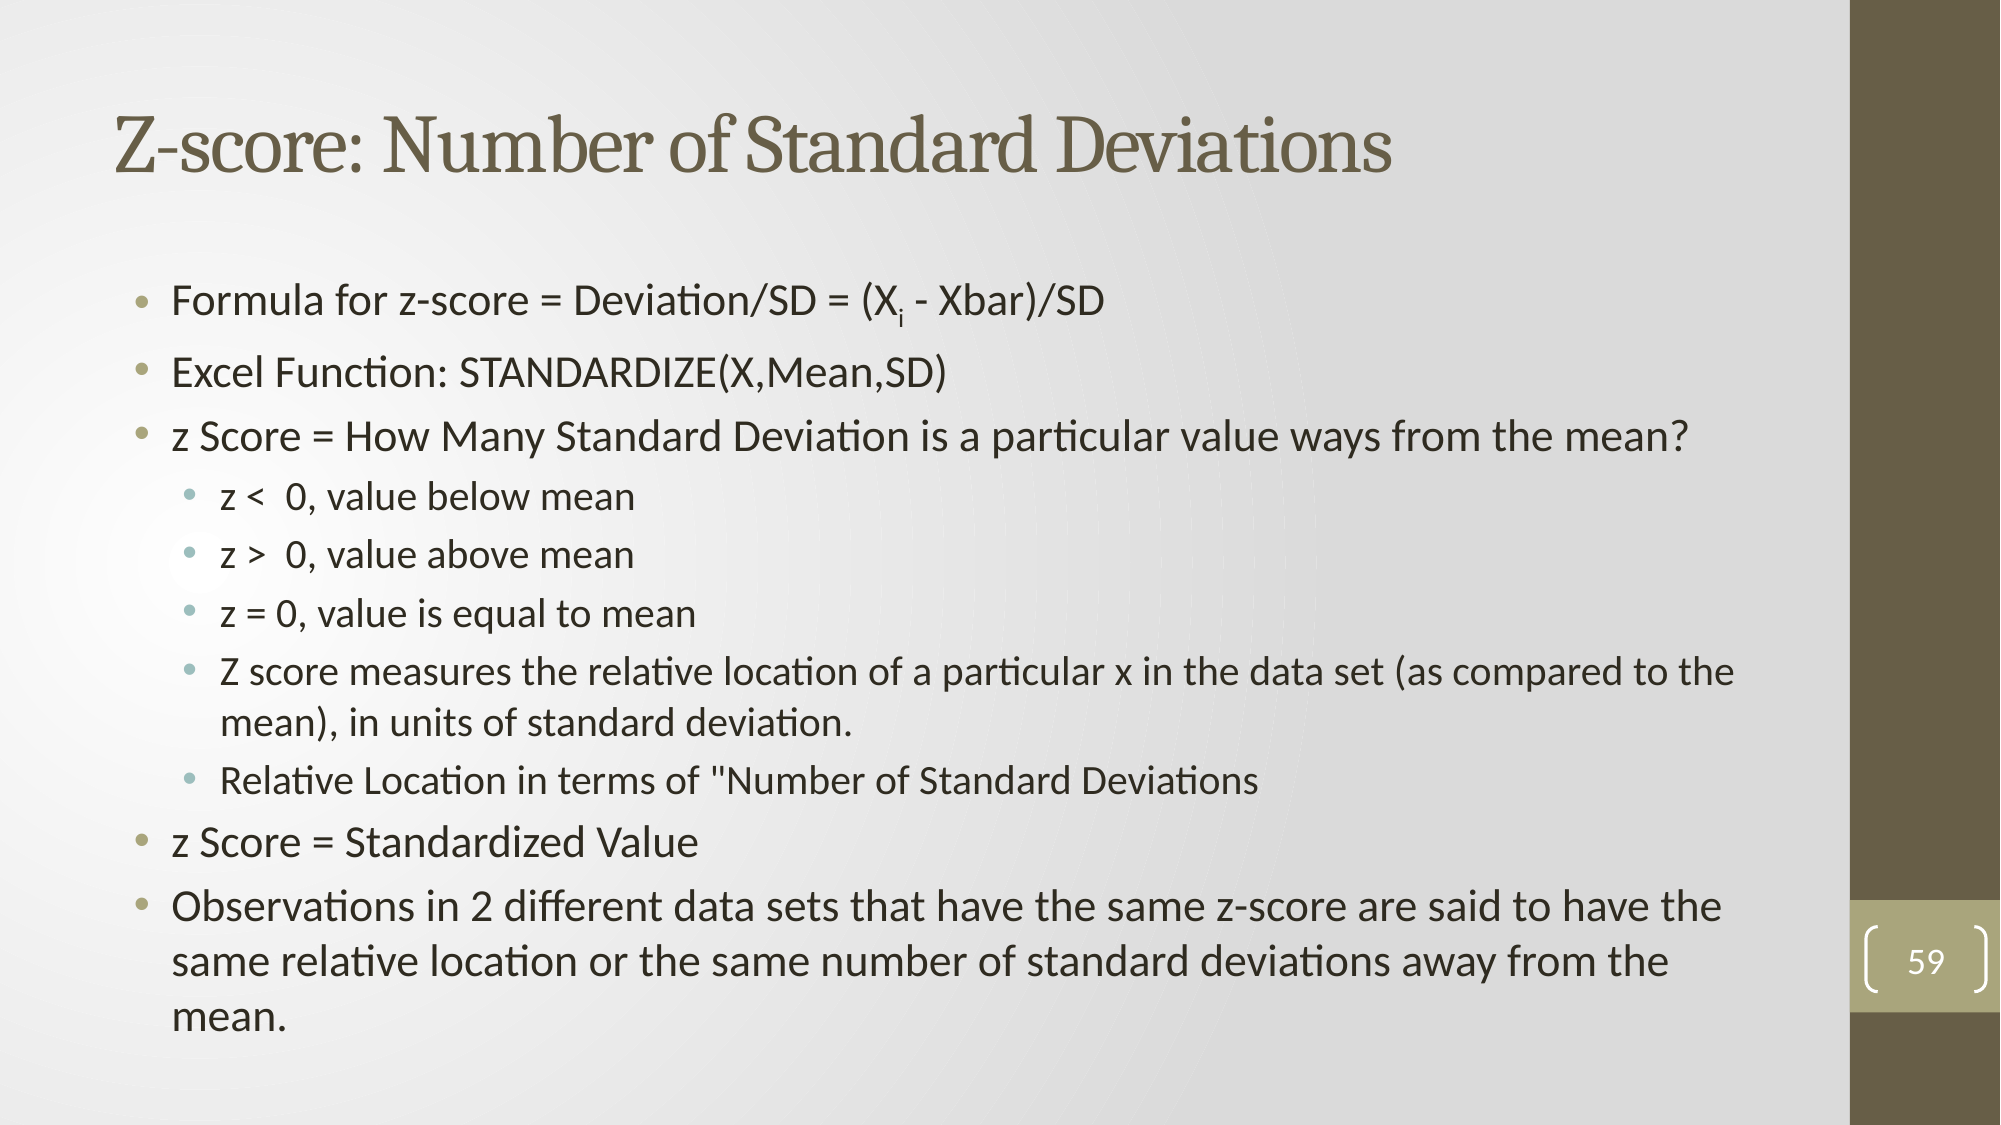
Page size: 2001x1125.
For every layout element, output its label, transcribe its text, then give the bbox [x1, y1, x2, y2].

title Z-score: Number of Standard Deviations [99, 45, 1767, 233]
slide_number 59 [1864, 925, 1988, 994]
list Formula for z-score = Deviation/SD = (Xi - Xbar)/SD Excel Function: STANDARDIZE(X,Mean,SD) z Score = How Many Standard Deviation is a particular value ways from the mean? z < 0, value below mean z > 0, value above mean z = 0, value is equal to mean Z score measures the relative location of a particular x in the data set (as compared to the mean), in units of standard deviation. Relative Location in terms of "Number of Standard Deviations z Score = Standardized Value Observations in 2 different data sets that have the same z-score are said to have the same relative location or the same number of standard deviations away from the mean. [99, 262, 1767, 1050]
